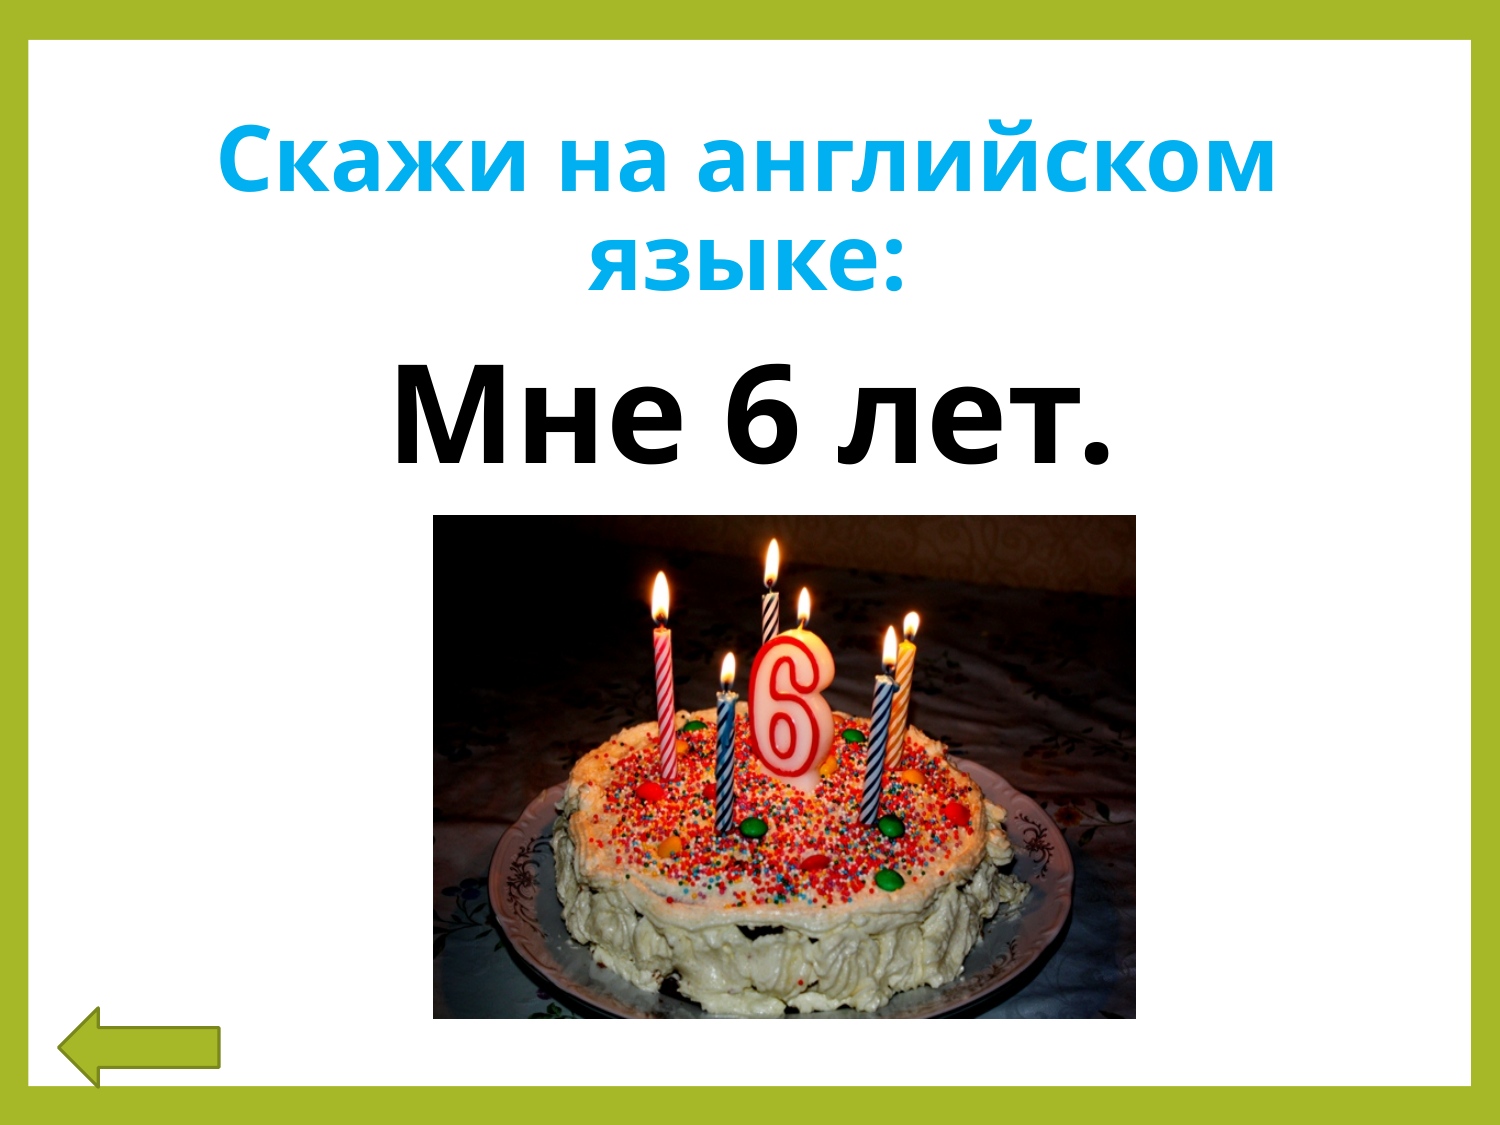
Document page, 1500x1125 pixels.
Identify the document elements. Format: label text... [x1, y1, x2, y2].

list Мне 6 лет. [140, 337, 1356, 1000]
text_box [57, 1006, 221, 1089]
picture [433, 515, 1136, 1020]
title Скажи на английском языке: [140, 99, 1356, 323]
